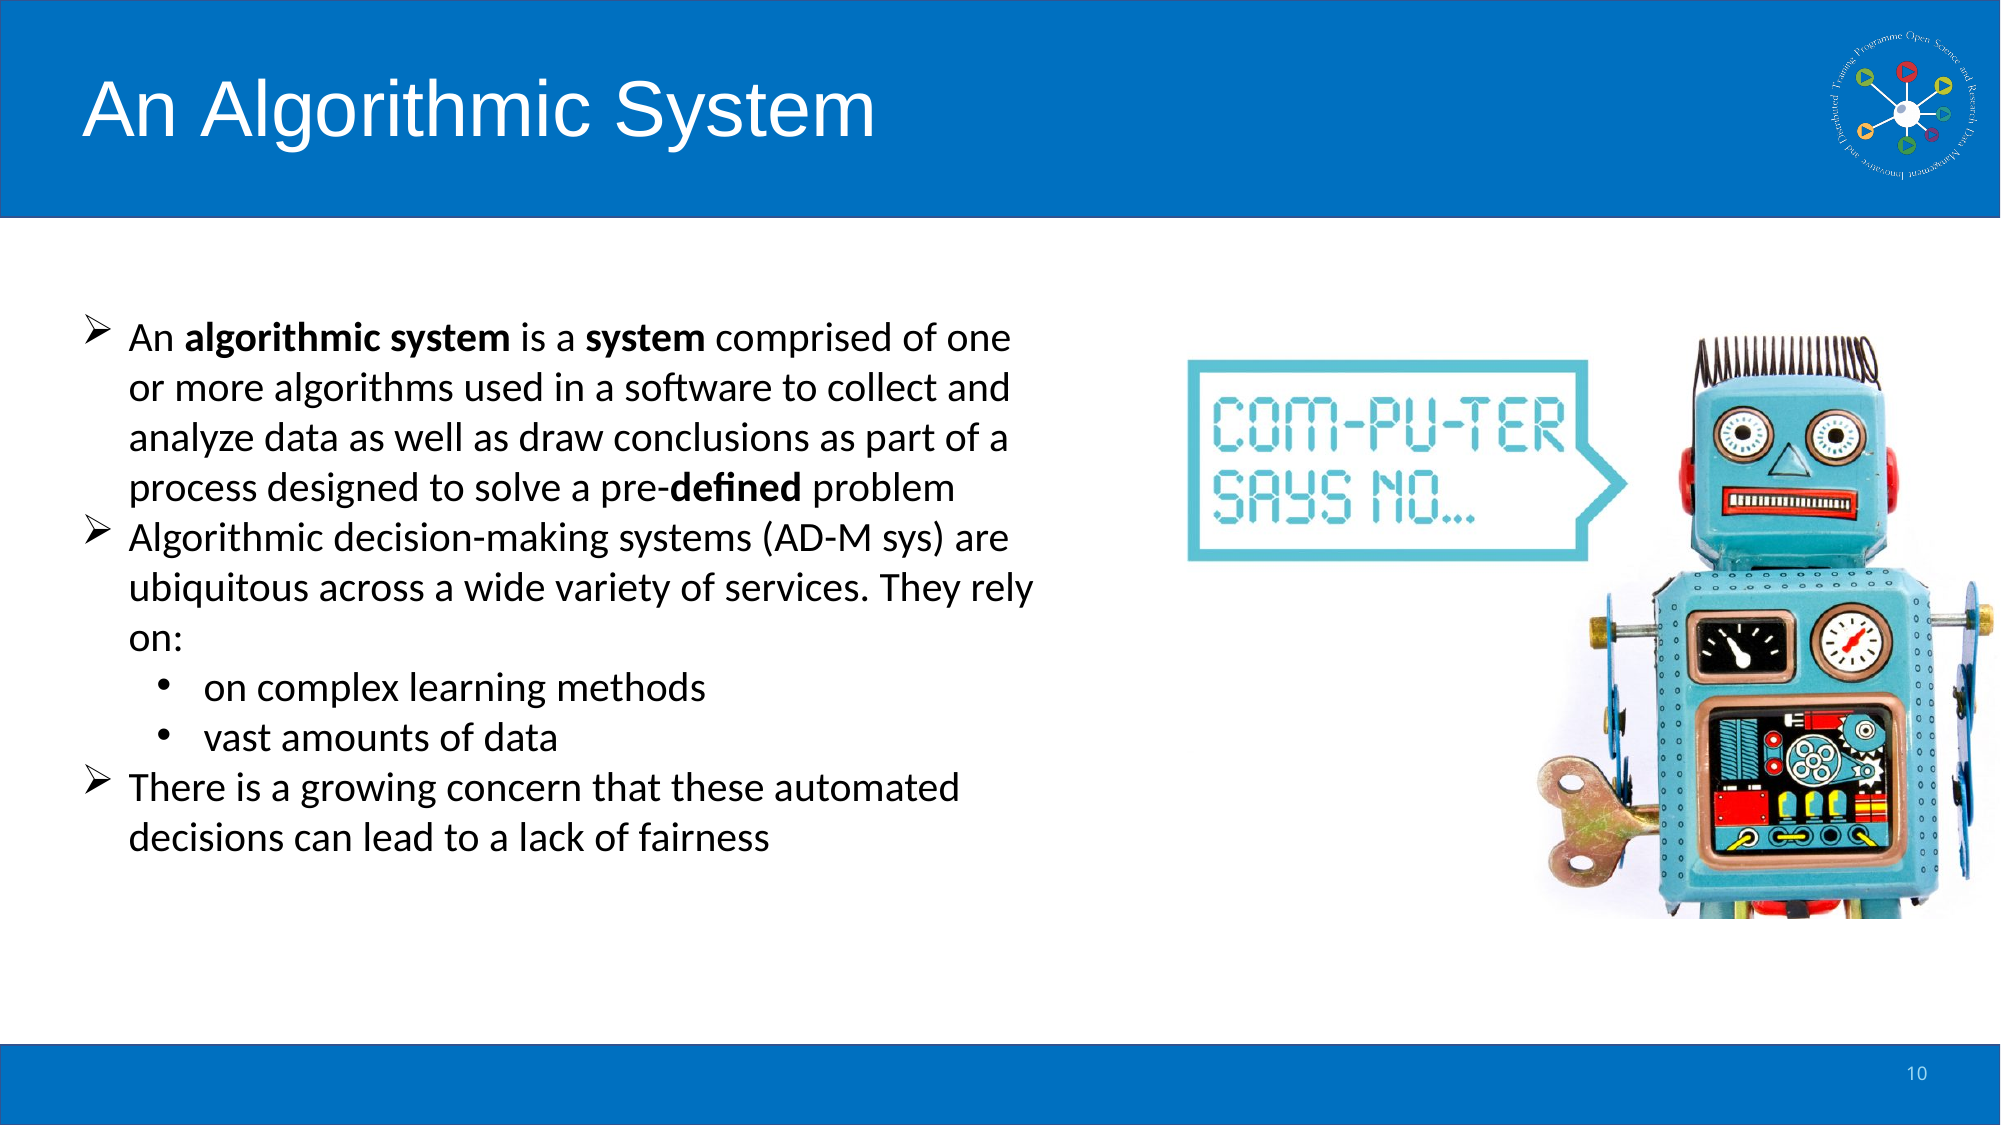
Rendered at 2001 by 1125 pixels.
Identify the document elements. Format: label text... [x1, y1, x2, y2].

slide_number 10 [1899, 923, 1932, 1125]
picture [1830, 31, 1977, 180]
text_box An algorithmic system is a system comprised of one or more algorithms used in a software to collect and analyze data as well as draw conclusions as part of a process designed to solve a pre-defined problem Algorithmic decision-making systems (AD-M sys) are ubiquitous across a wide variety of services. They rely on: on complex learning methods vast amounts of data There is a growing concern that these automated decisions can lead to a lack of fairness [66, 302, 1068, 867]
picture [1179, 327, 2000, 923]
title An Algorithmic System [67, 60, 1478, 161]
